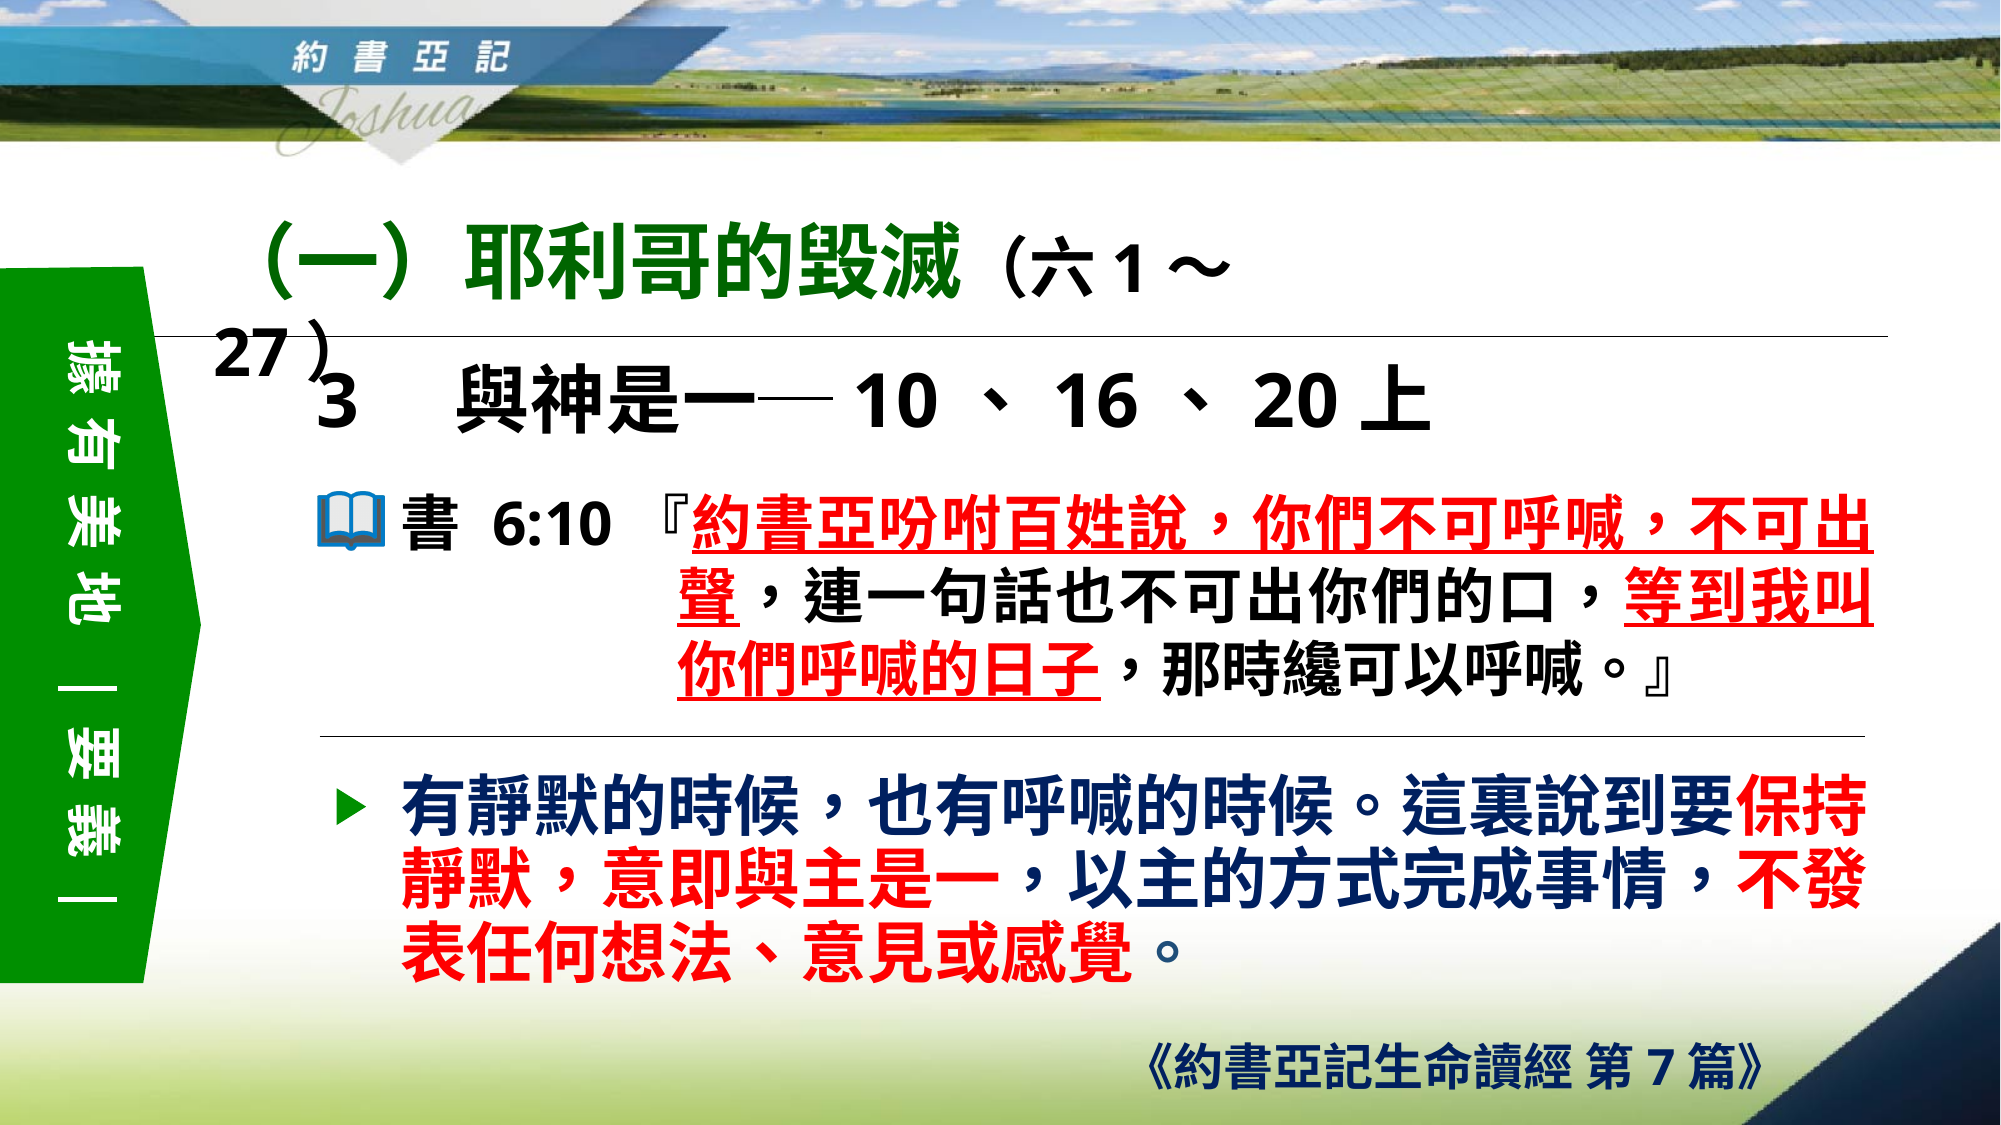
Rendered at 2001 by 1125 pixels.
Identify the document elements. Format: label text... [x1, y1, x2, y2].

text_box [335, 786, 369, 827]
text_box 有靜默的時候，也有呼喊的時候。這裏說到要保持靜默，意即與主是一，以主的方式完成事情，不發表任何想法、意見或感覺。 [385, 762, 1889, 998]
text_box [0, 265, 202, 985]
text_box 3 與神是一─10、16、20上 [301, 362, 1476, 451]
text_box 據有美地 要義 [38, 324, 137, 915]
text_box 書 6:10『約書亞吩咐百姓說，你們不可呼喊，不可出聲，連一句話也不可出你們的口，等到我叫你們呼喊的日子，那時纔可以呼喊。』 [385, 476, 1889, 712]
text_box （一）耶利哥的毀滅（六1～27） [198, 202, 1372, 336]
picture [0, 0, 2001, 1125]
text_box 《約書亞記生命讀經 第7篇》 [1108, 1014, 1802, 1103]
text_box （一）耶利哥的毀滅（六1～27） [198, 337, 1372, 397]
